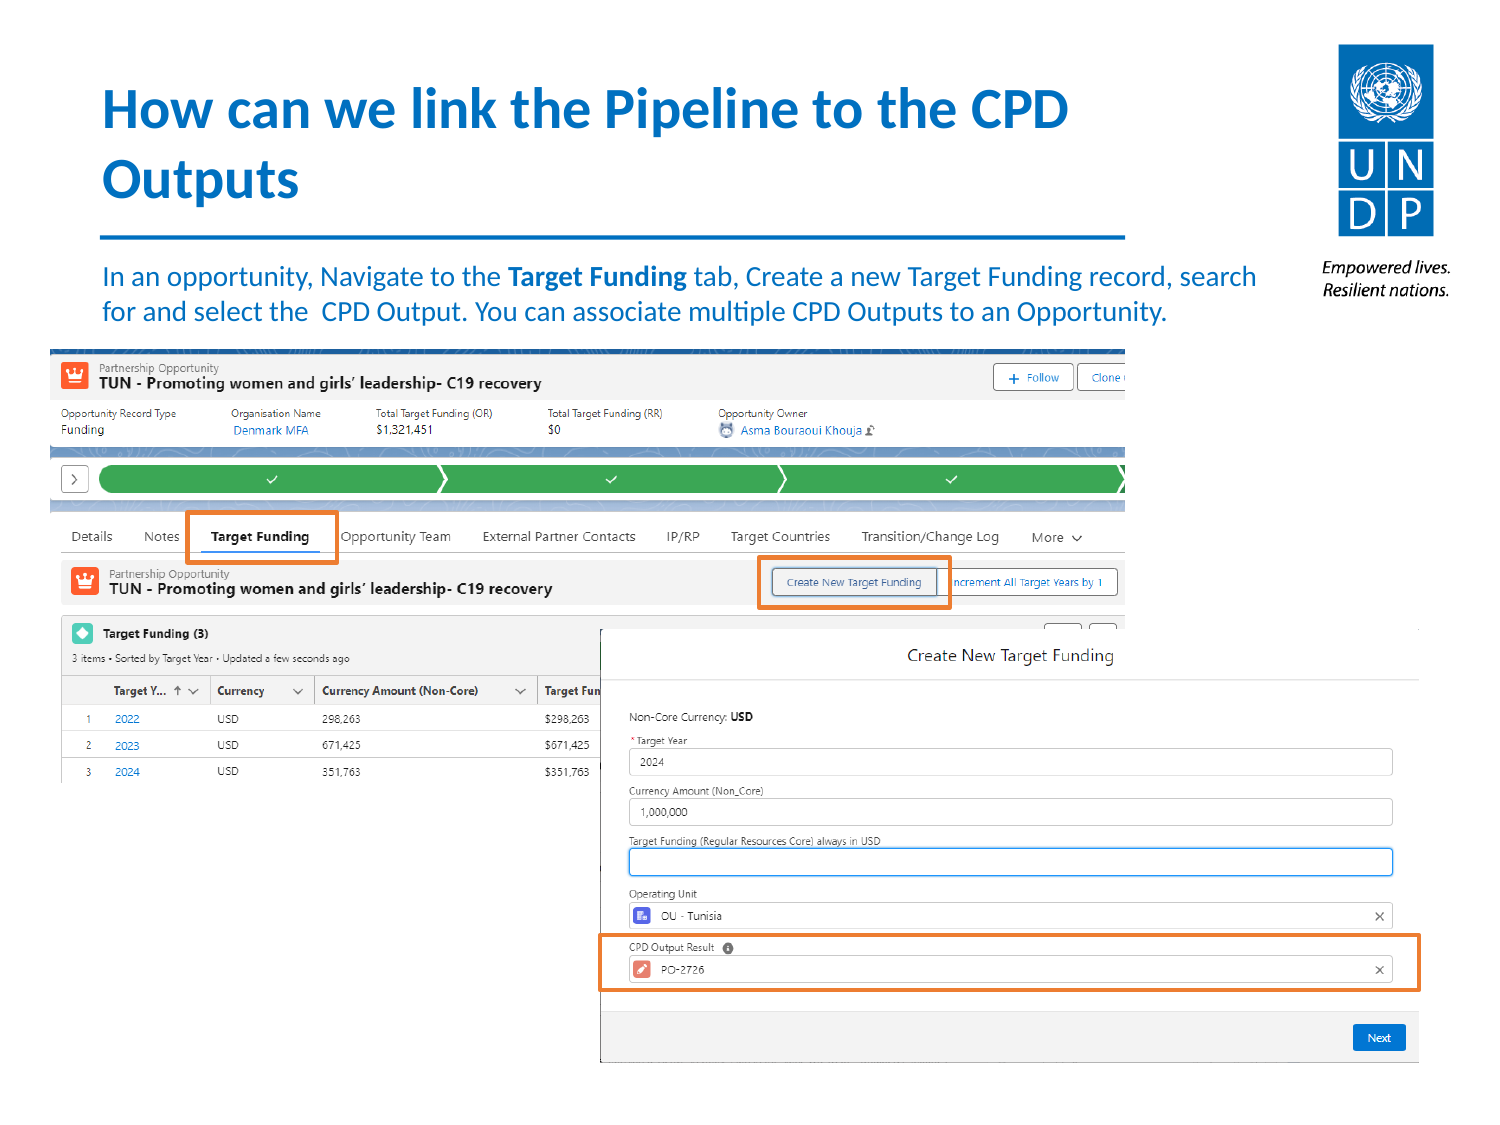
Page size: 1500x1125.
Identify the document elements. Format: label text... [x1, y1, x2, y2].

list In an opportunity, Navigate to the Target Funding tab, Create a new Target Funding record, search for and select the CPD Output. You can associate multiple CPD Outputs to an Opportunity. [87, 249, 1288, 338]
list How can we link the Pipeline to the CPD Outputs [87, 62, 1163, 235]
picture [1312, 37, 1456, 302]
picture [49, 349, 1420, 1063]
